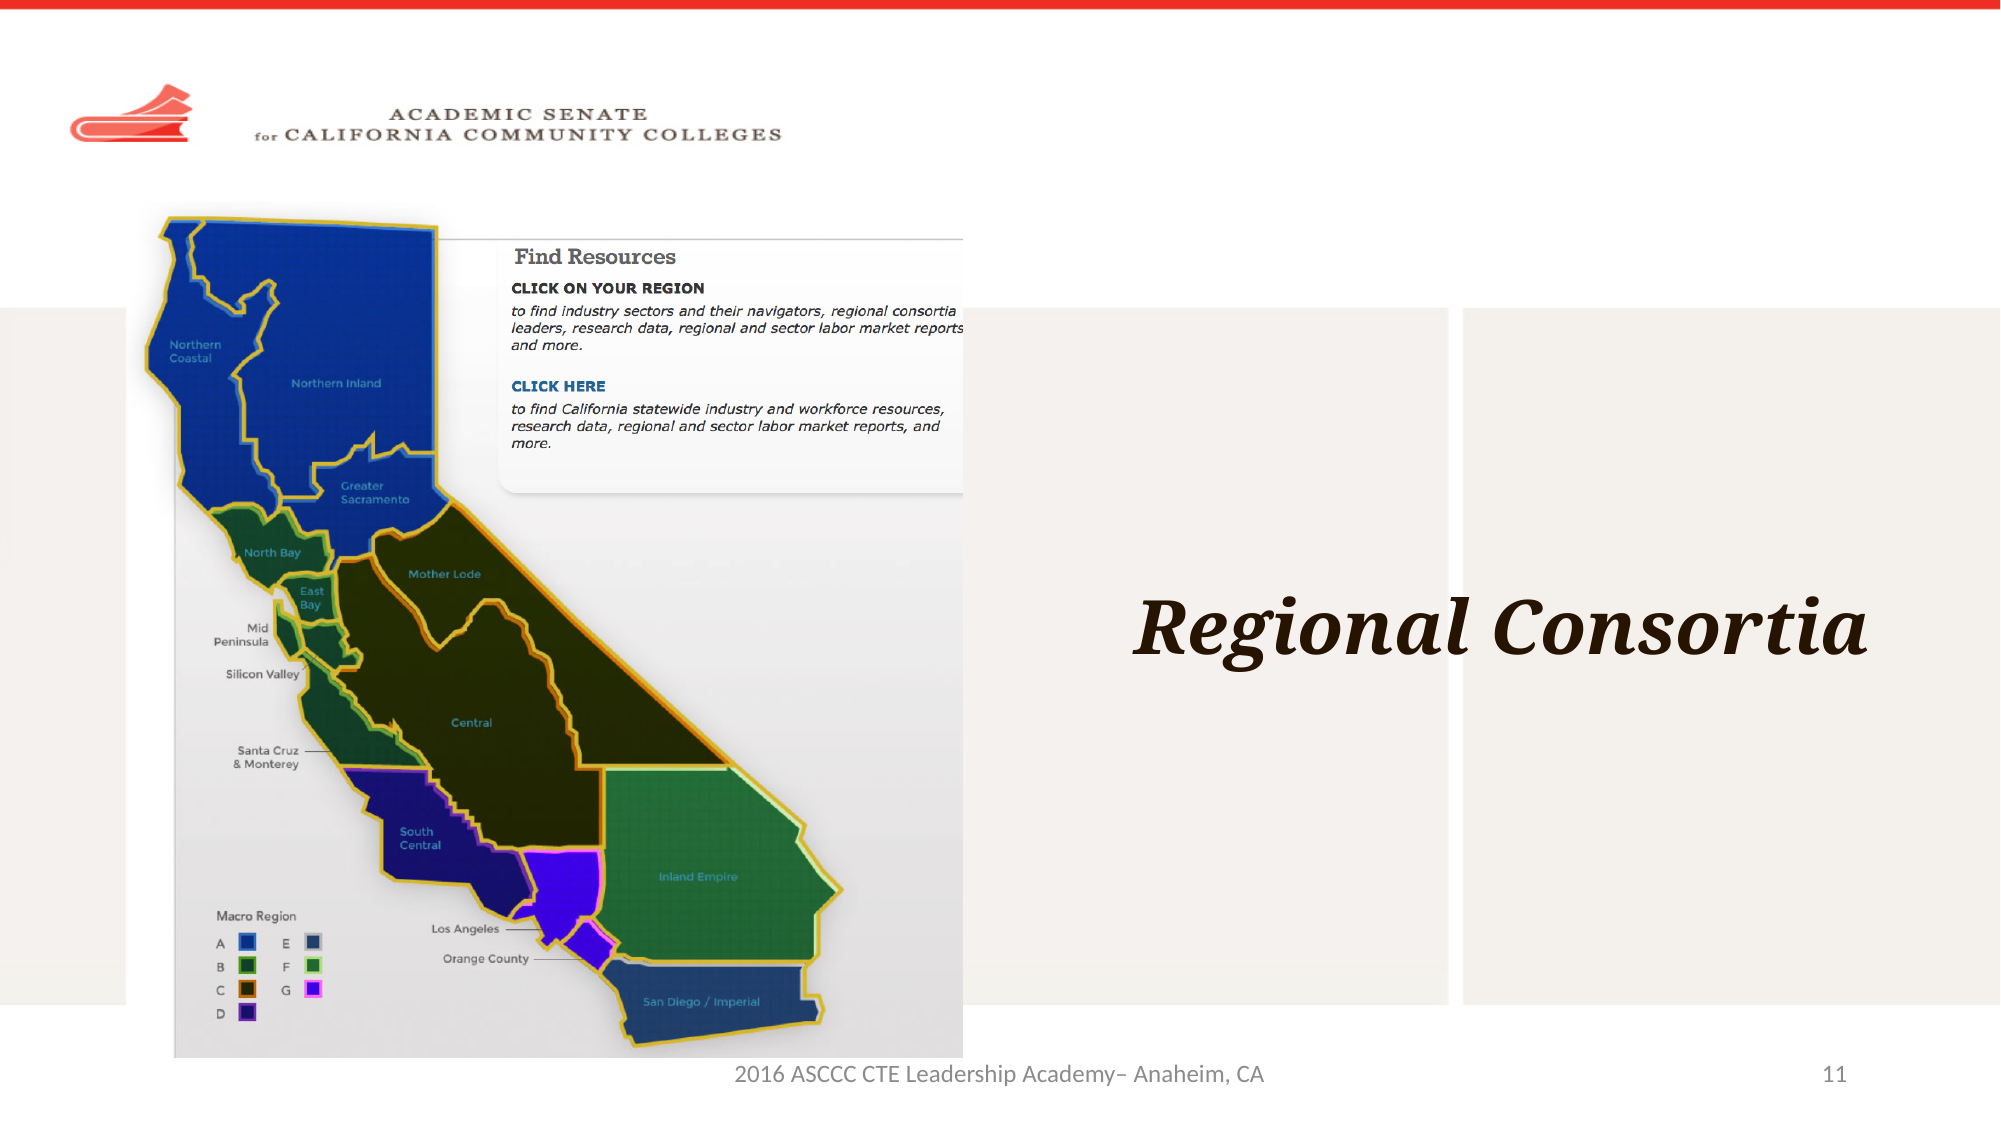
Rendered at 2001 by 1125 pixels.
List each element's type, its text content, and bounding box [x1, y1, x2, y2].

title Regional Consortia [999, 555, 2000, 706]
footer 2016 ASCCC CTE Leadership Academy– Anaheim, CA [662, 1042, 1338, 1103]
picture [0, 0, 2001, 1125]
slide_number 11 [1412, 1042, 1863, 1103]
